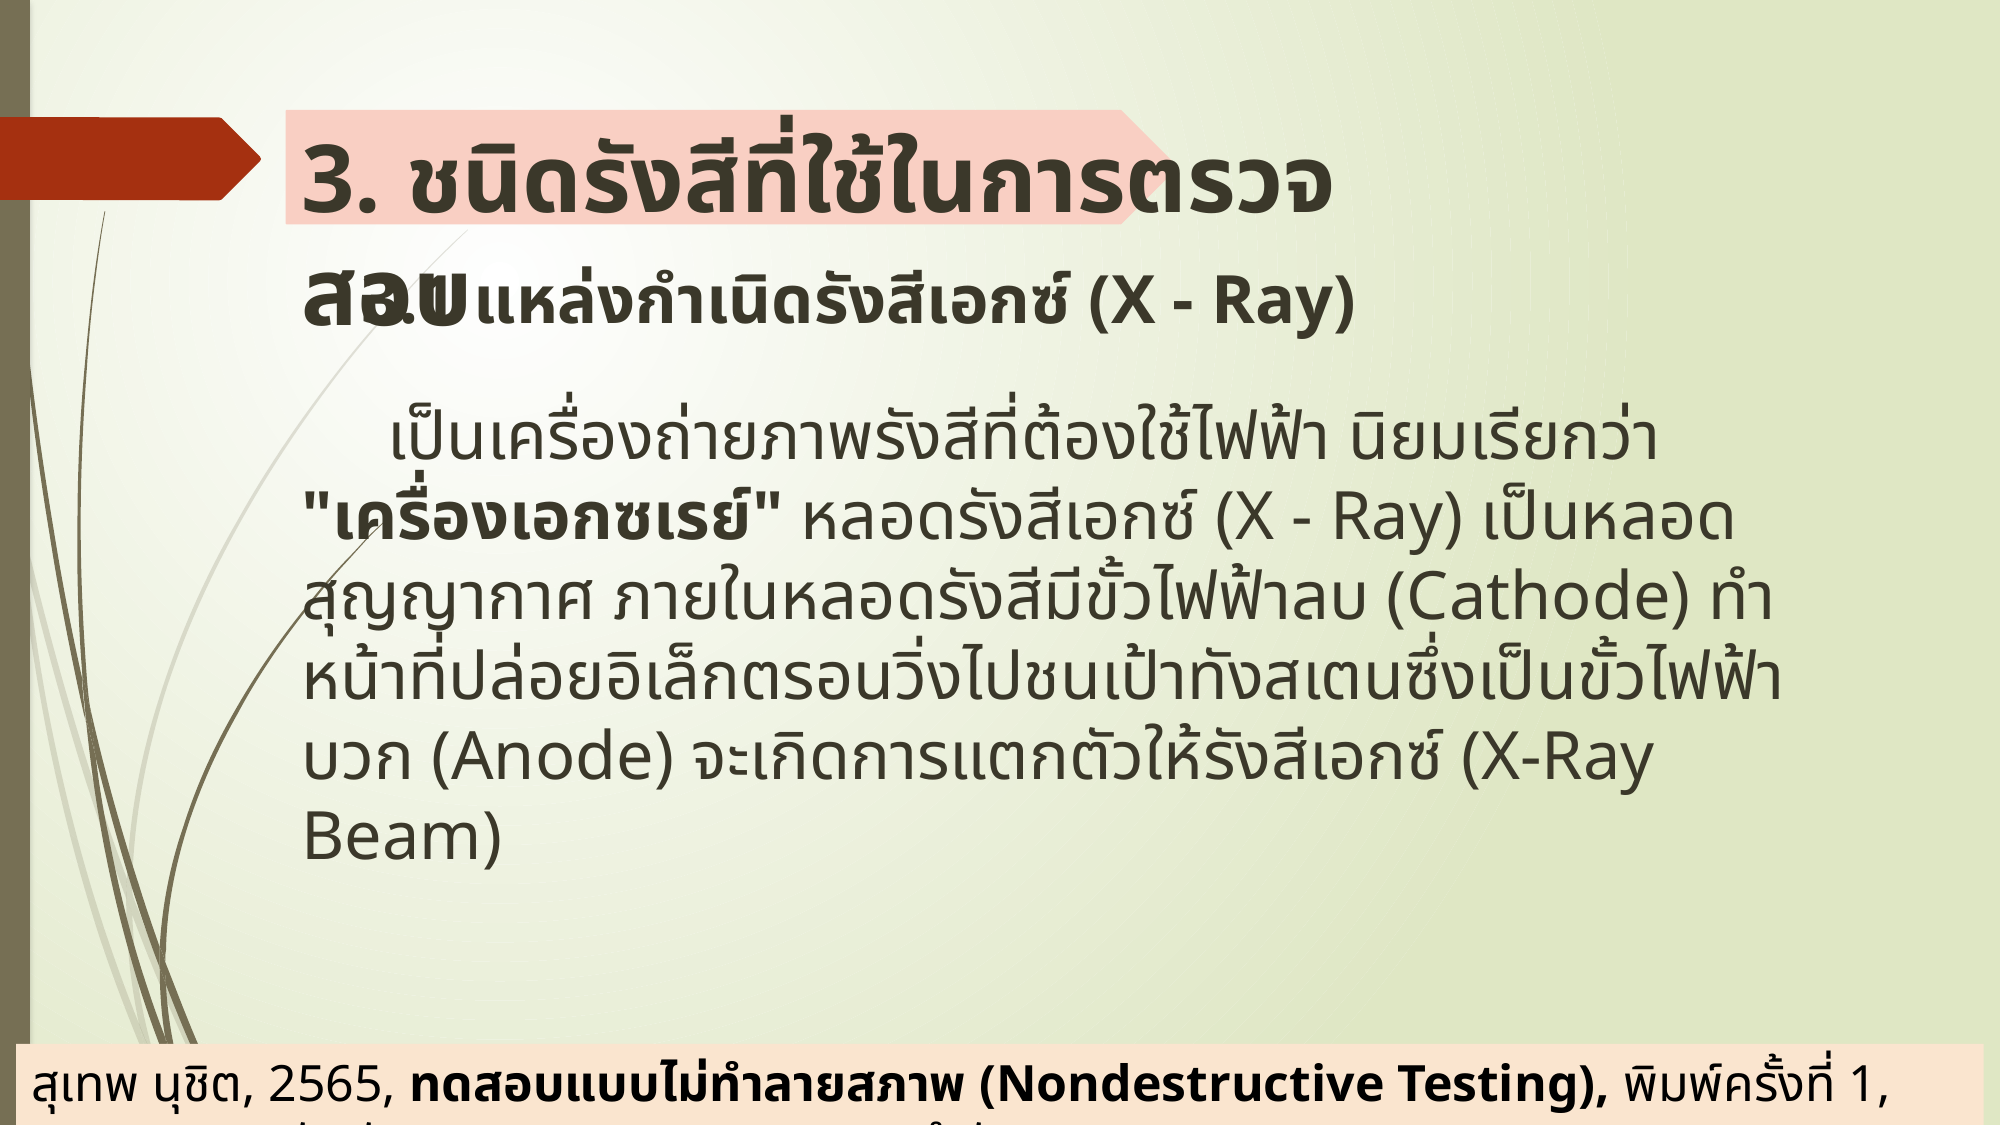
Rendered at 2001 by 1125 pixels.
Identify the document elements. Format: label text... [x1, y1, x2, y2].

text_box 3.1 แหล่งกำเนิดรังสีเอกซ์ (X - Ray) [346, 249, 1965, 345]
text_box สุเทพ นุชิต, 2565, ทดสอบแบบไม่ทำลายสภาพ (Nondestructive Testing), พิมพ์ครั้งที่ 1, กรุงเทพฯ;บริษัทพัฒนาคุณภาพวิชาการ (พว.) จำกัด. [16, 1043, 1984, 1125]
text_box เป็นเครื่องถ่ายภาพรังสีที่ต้องใช้ไฟฟ้า นิยมเรียกว่า "เครื่องเอกซเรย์" หลอดรังสีเอกซ์ (X - Ray) เป็นหลอดสุญญากาศ ภายในหลอดรังสีมีขั้วไฟฟ้าลบ (Cathode) ทำหน้าที่ปล่อยอิเล็กตรอนวิ่งไปชนเป้าทังสเตนซึ่งเป็นขั้วไฟฟ้าบวก (Anode) จะเกิดการแตกตัวให้รังสีเอกซ์ (X-Ray Beam) [286, 385, 1832, 881]
title 3. ชนิดรังสีที่ใช้ในการตรวจสอบ [286, 111, 1473, 224]
